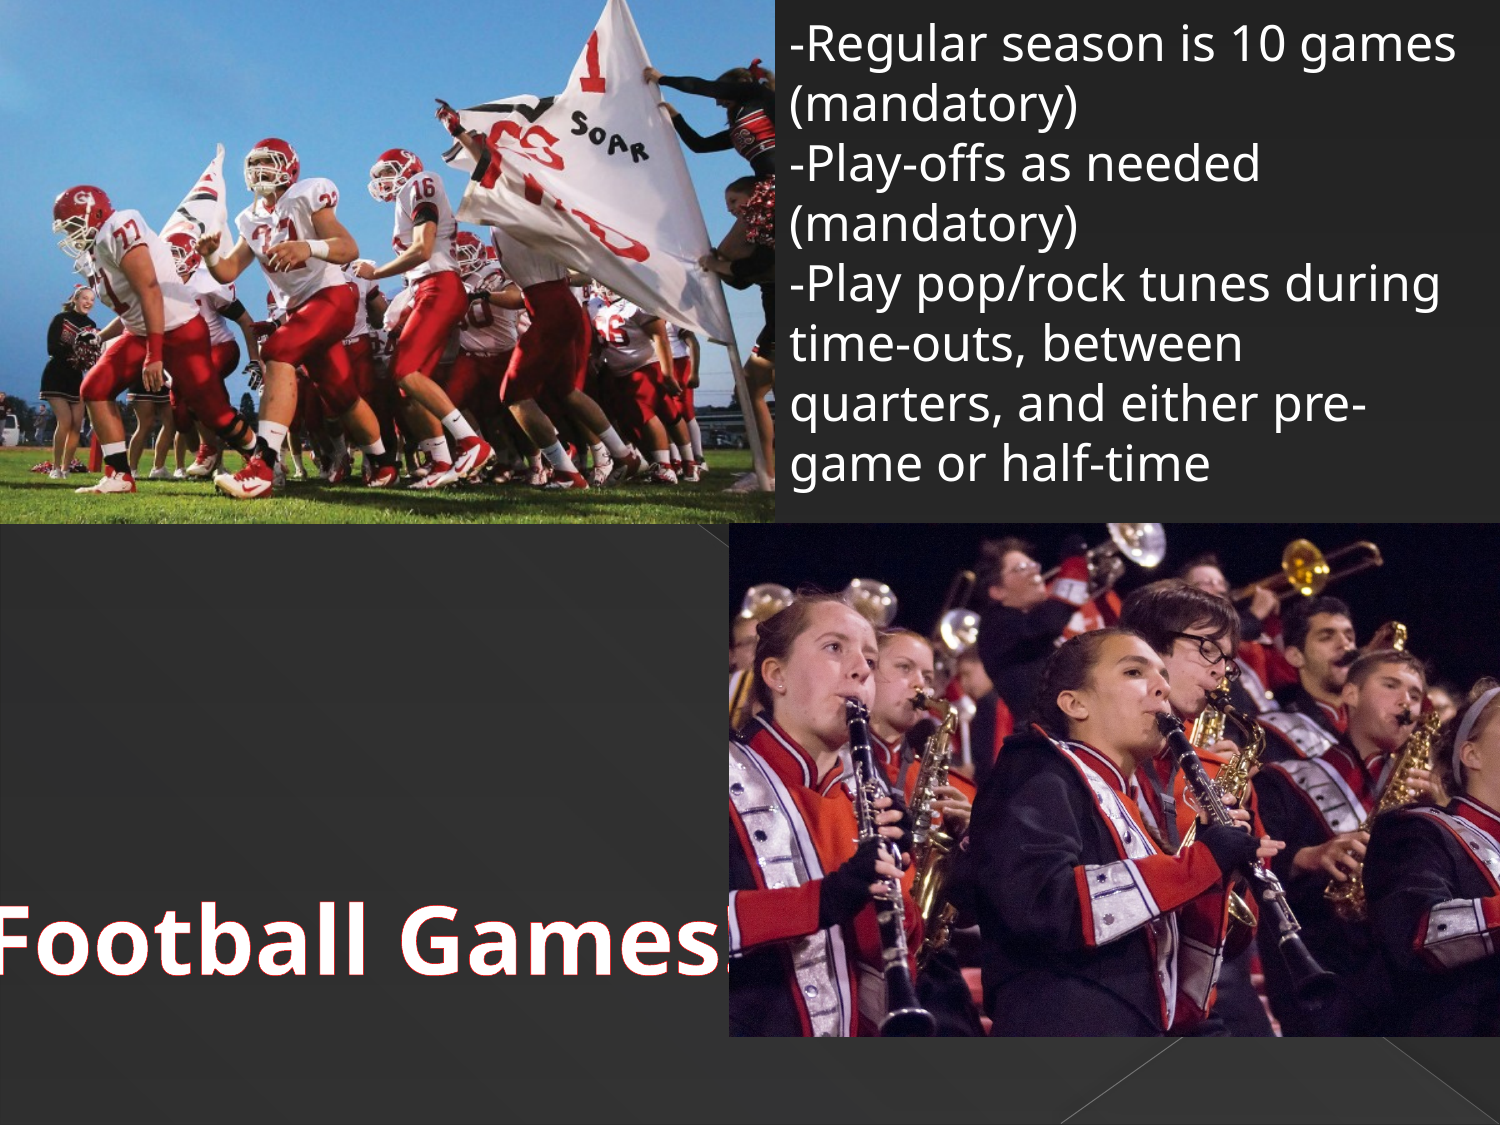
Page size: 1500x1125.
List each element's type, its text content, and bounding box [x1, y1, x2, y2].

picture [729, 523, 1500, 1037]
title Football Games! [0, 836, 726, 1037]
text_box -Regular season is 10 games (mandatory) -Play-offs as needed (mandatory) -Play pop/rock tunes during time-outs, between quarters, and either pre-game or half-time [780, 4, 1488, 510]
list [0, 0, 776, 524]
